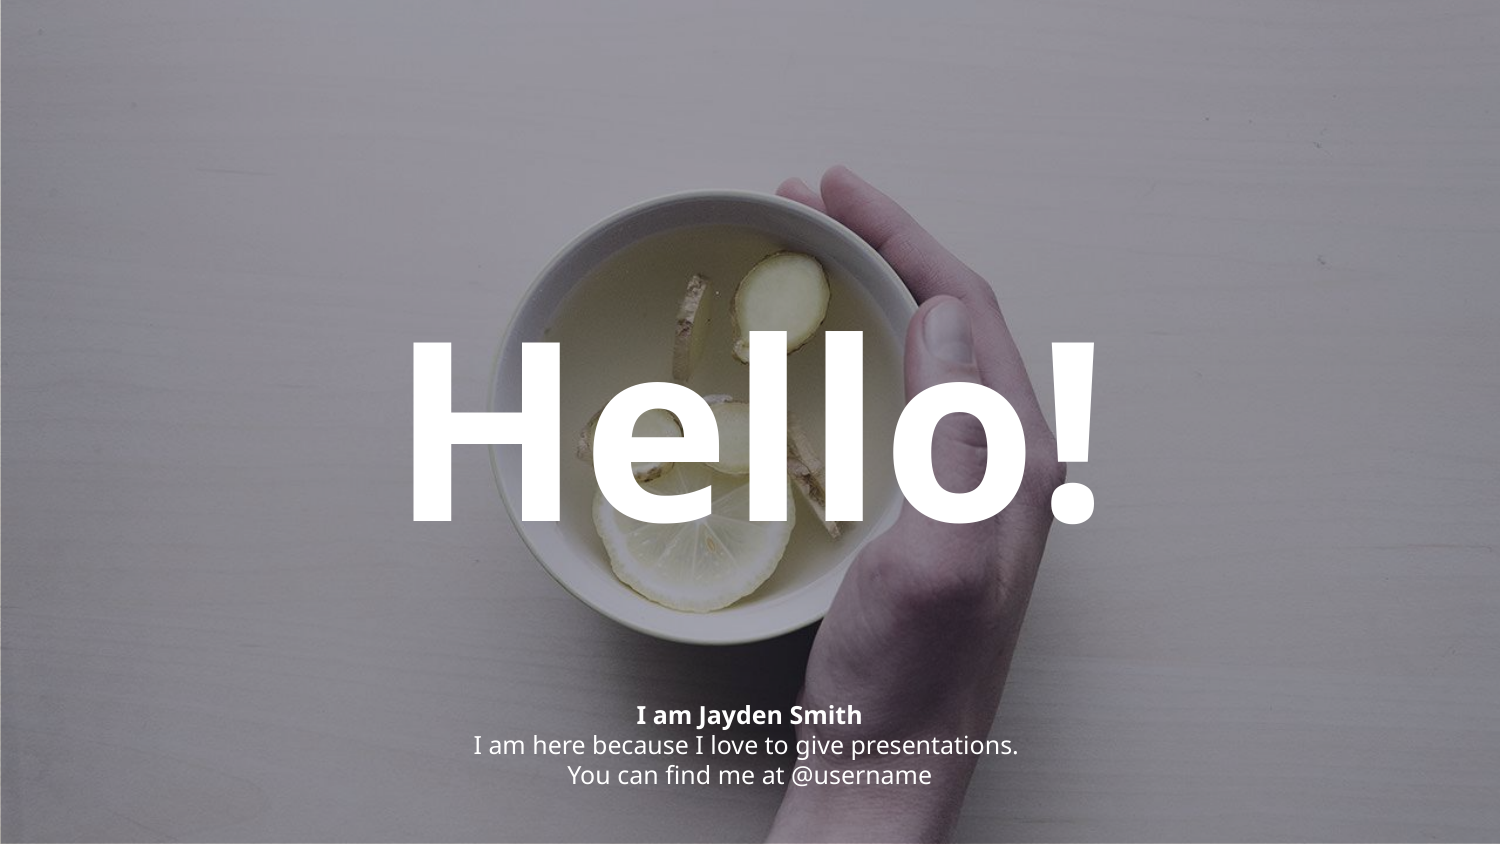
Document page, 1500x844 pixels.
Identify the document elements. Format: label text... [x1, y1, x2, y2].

subtitle I am Jayden Smith I am here because I love to give presentations. You can find me at @username [209, 645, 1291, 844]
picture [0, 0, 1500, 844]
title Hello! [209, 326, 1291, 517]
